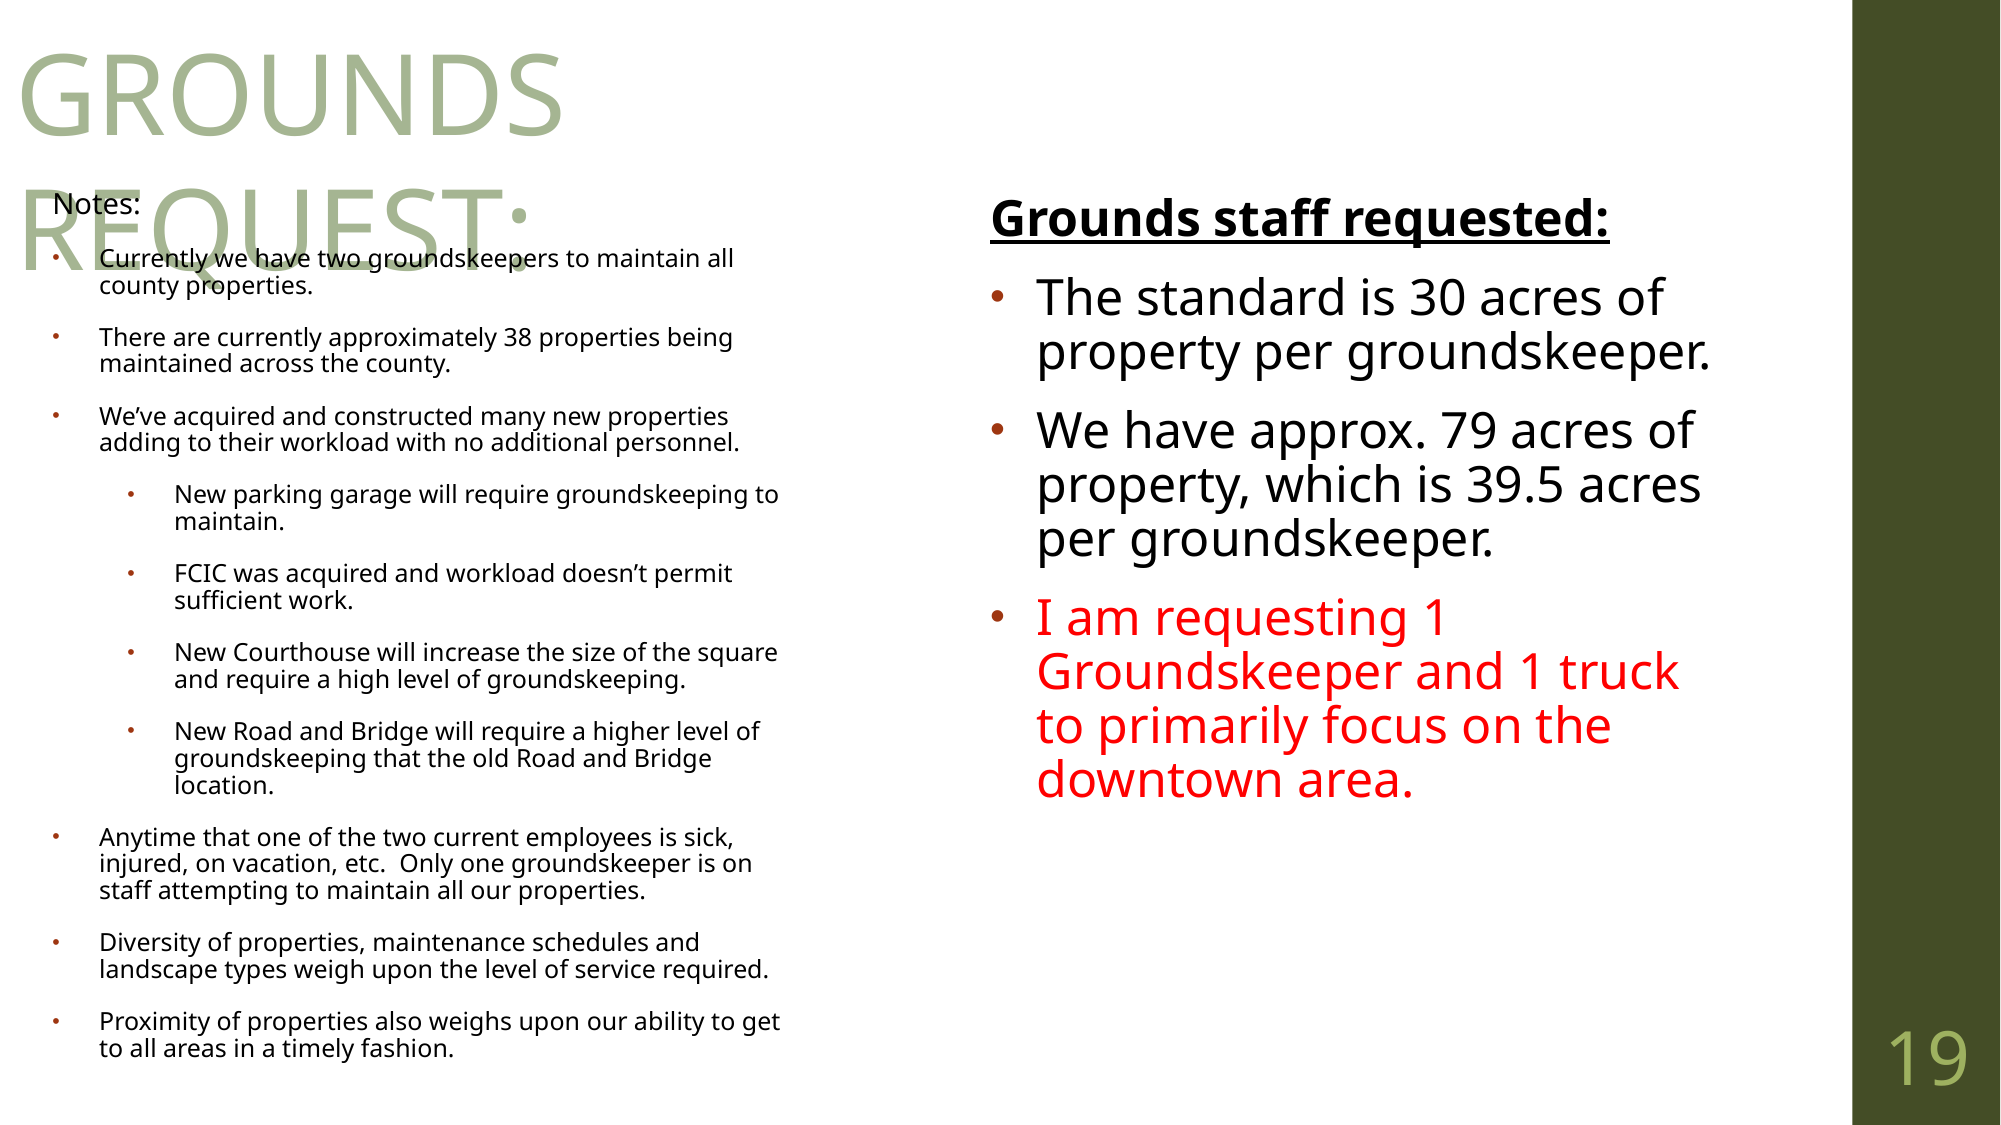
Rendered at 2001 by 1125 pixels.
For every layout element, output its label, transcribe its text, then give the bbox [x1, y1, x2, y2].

slide_number 19 [1852, 1012, 2000, 1110]
text_box Notes: Currently we have two groundskeepers to maintain all county properties. There are currently approximately 38 properties being maintained across the county. We’ve acquired and constructed many new properties adding to their workload with no additional personnel. New parking garage will require groundskeeping to maintain. FCIC was acquired and workload doesn’t permit sufficient work. New Courthouse will increase the size of the square and require a high level of groundskeeping. New Road and Bridge will require a higher level of groundskeeping that the old Road and Bridge location. Anytime that one of the two current employees is sick, injured, on vacation, etc. Only one groundskeeper is on staff attempting to maintain all our properties. Diversity of properties, maintenance schedules and landscape types weigh upon the level of service required. Proximity of properties also weighs upon our ability to get to all areas in a timely fashion. [37, 181, 814, 1123]
title Grounds request: [0, 15, 1052, 301]
text_box Grounds staff requested: The standard is 30 acres of property per groundskeeper. We have approx. 79 acres of property, which is 39.5 acres per groundskeeper. I am requesting 1 Groundskeeper and 1 truck to primarily focus on the downtown area. [975, 125, 1752, 816]
